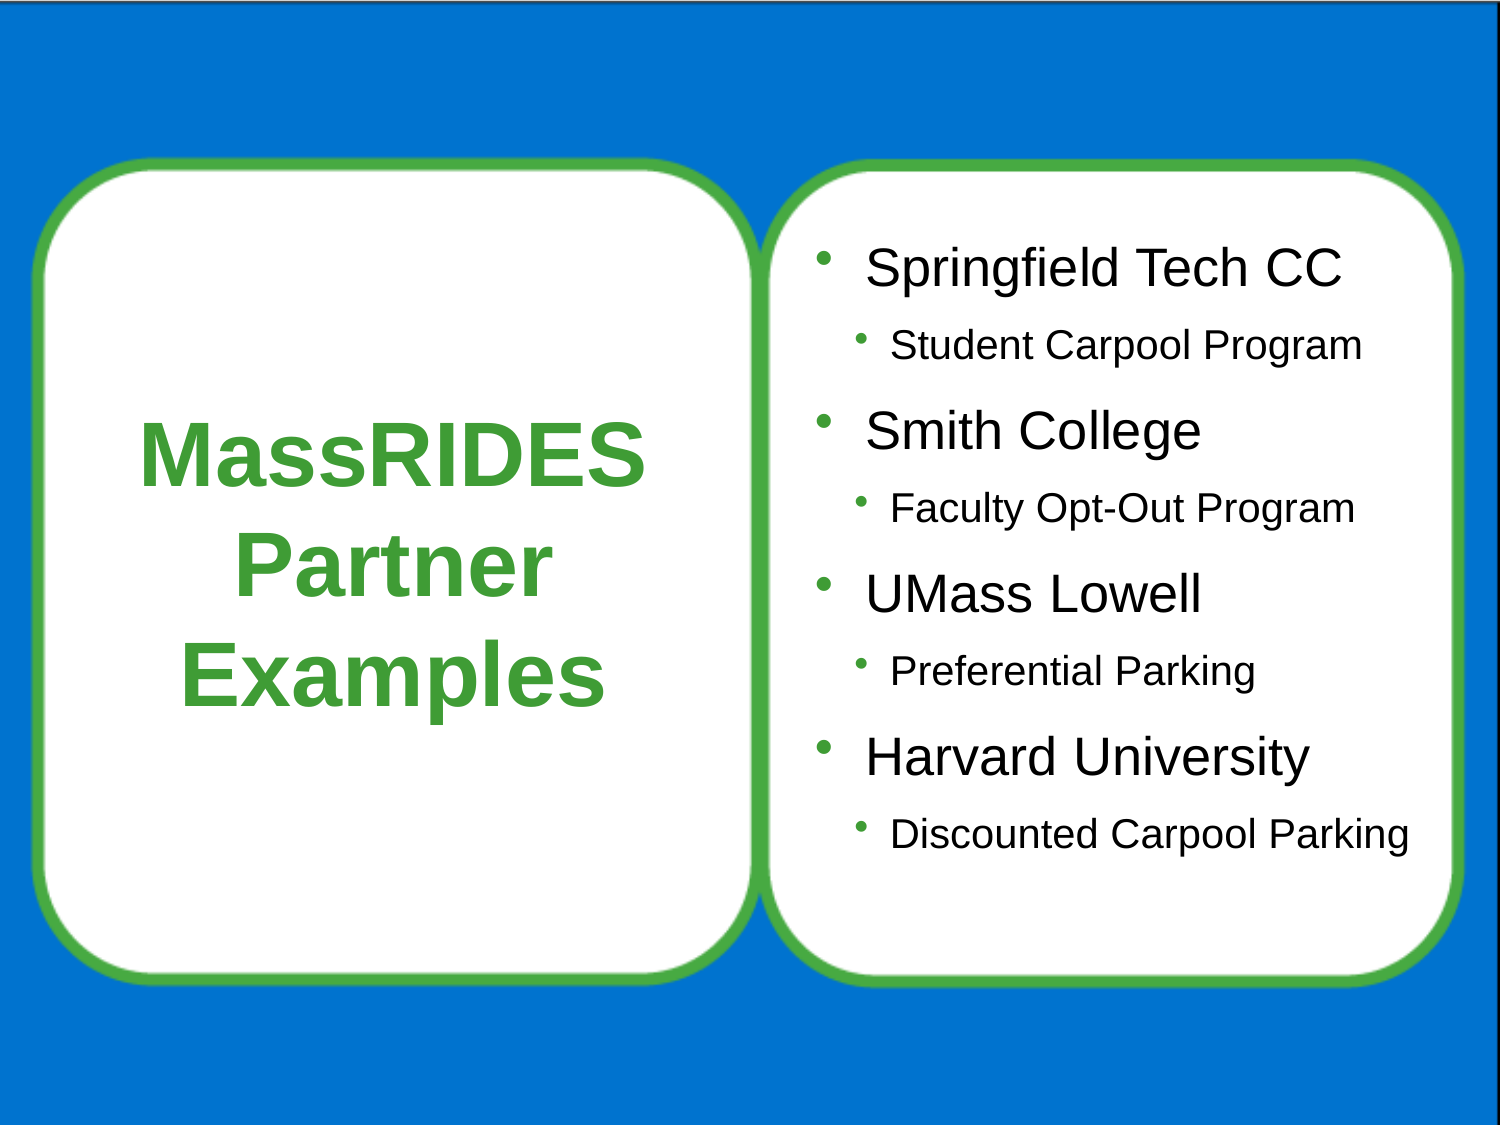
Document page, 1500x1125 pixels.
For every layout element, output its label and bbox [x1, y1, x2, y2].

list [0, 0, 1500, 1125]
